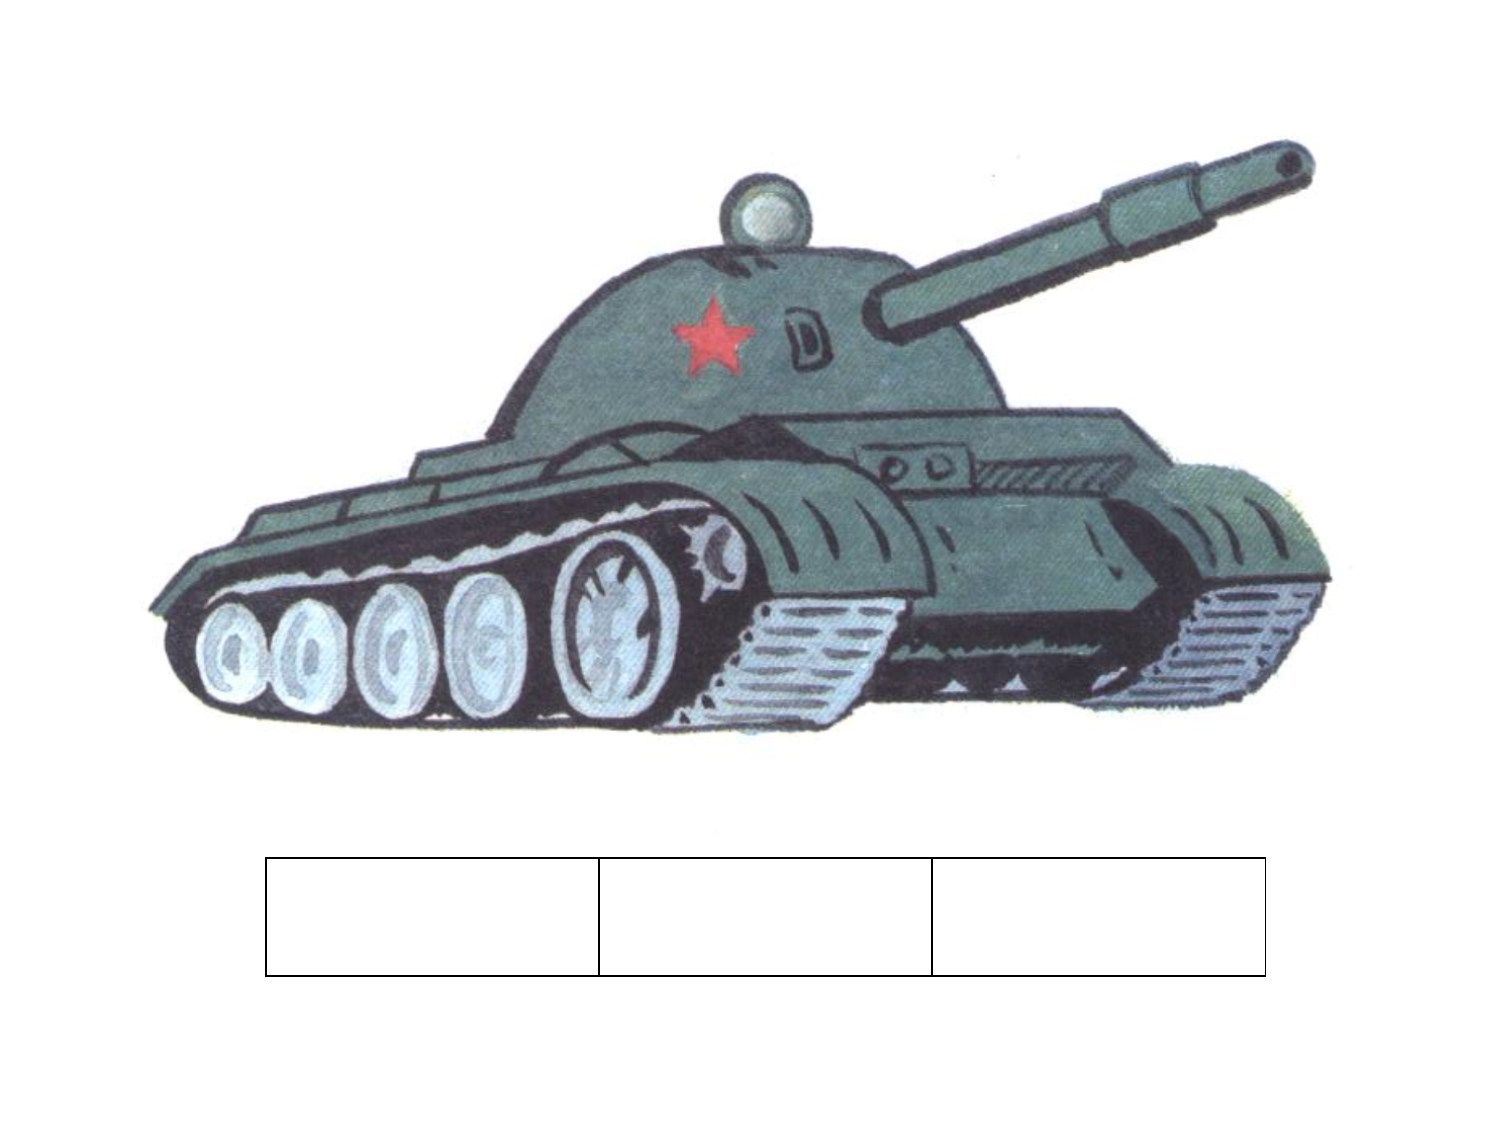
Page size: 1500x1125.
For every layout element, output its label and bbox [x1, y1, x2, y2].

picture [102, 0, 1370, 1068]
table_header [267, 859, 328, 975]
table_header [1143, 859, 1265, 975]
